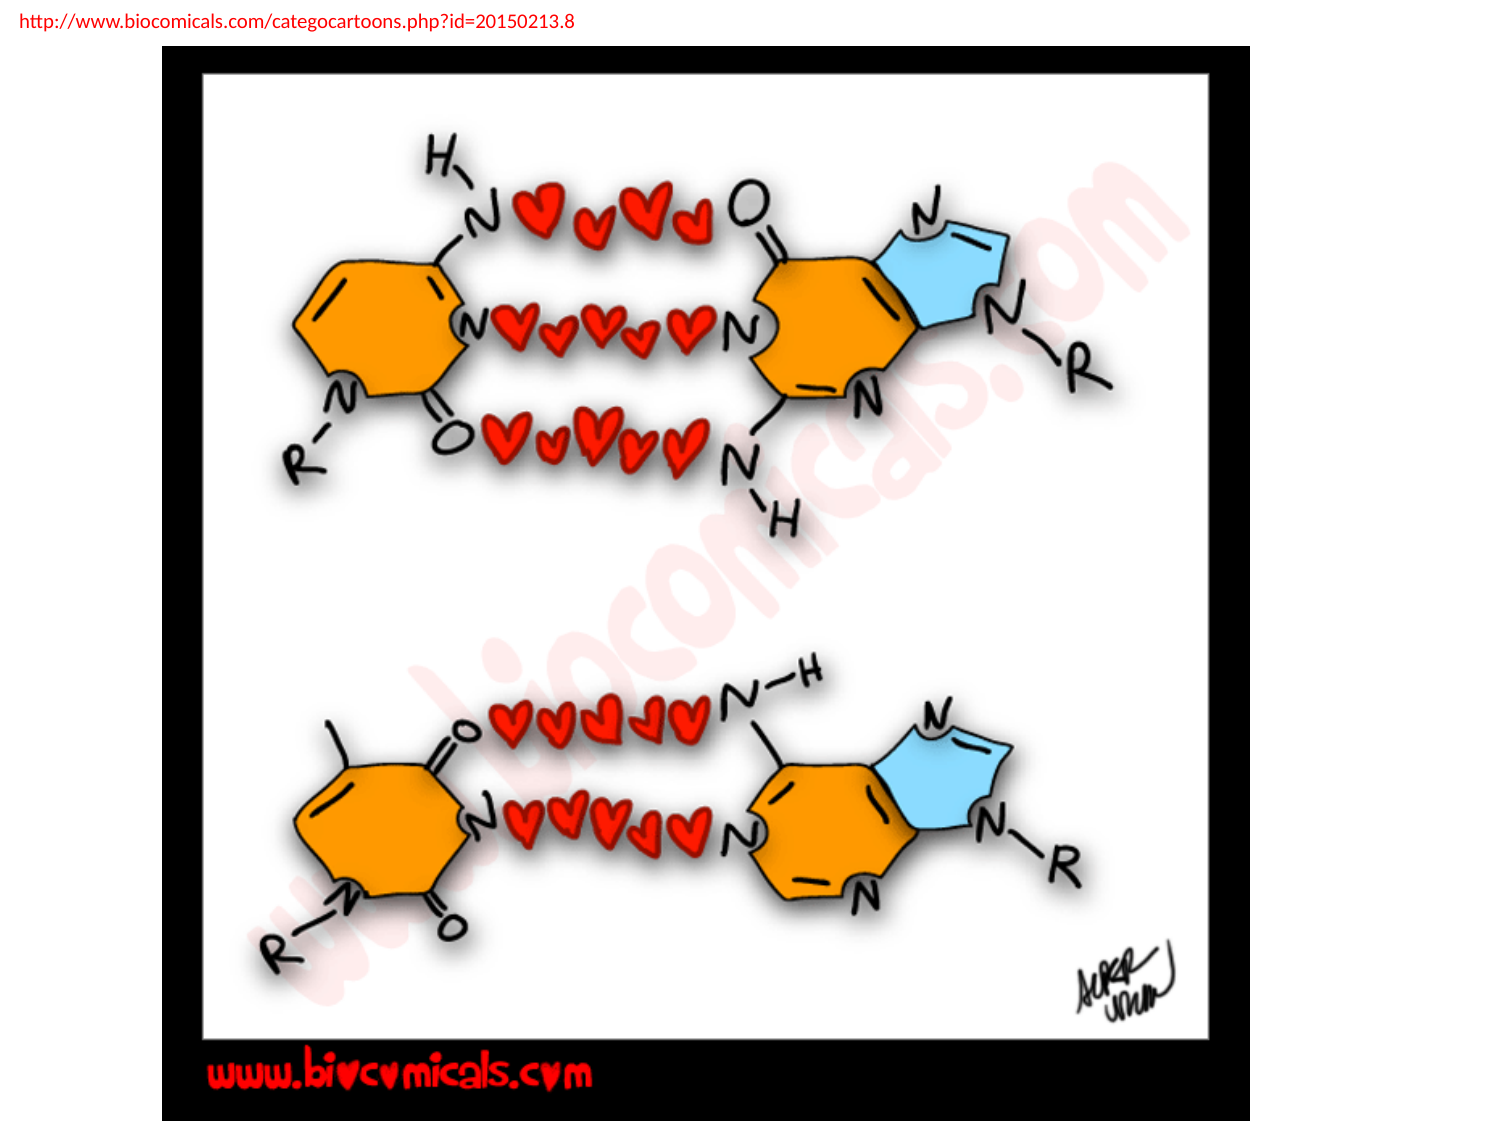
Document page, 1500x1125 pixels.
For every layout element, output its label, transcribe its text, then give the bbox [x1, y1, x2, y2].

picture [162, 46, 1251, 1122]
text_box http://www.biocomicals.com/categocartoons.php?id=20150213.8 [4, 0, 755, 41]
